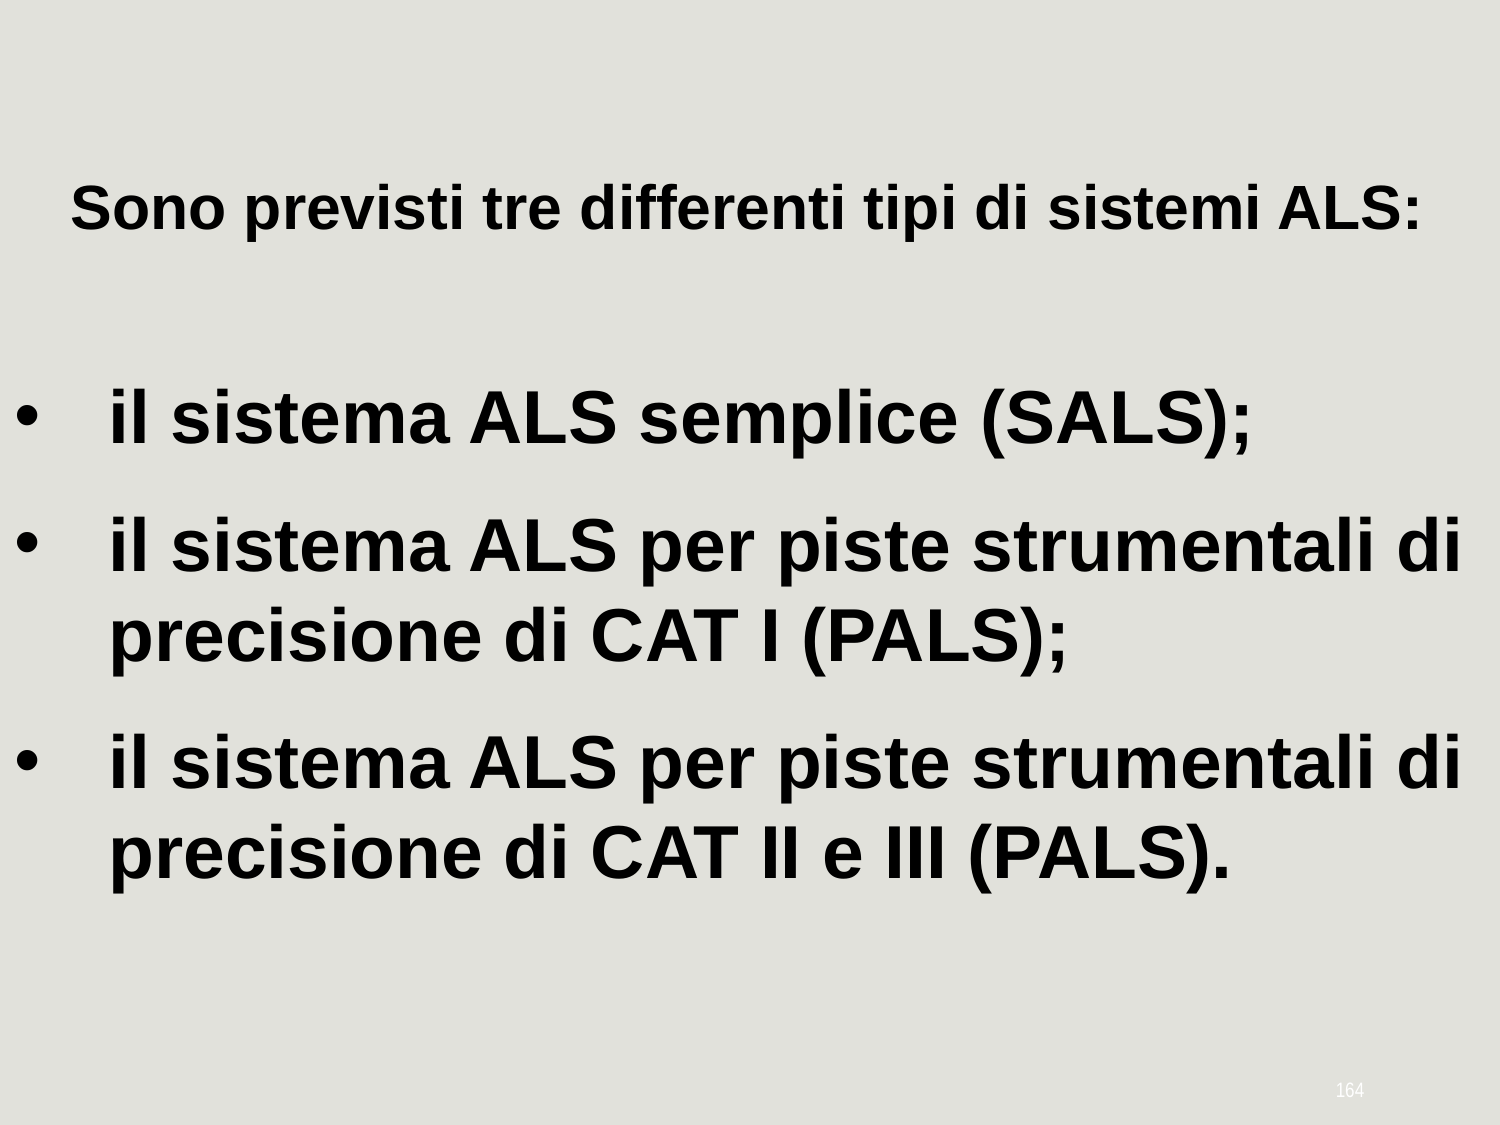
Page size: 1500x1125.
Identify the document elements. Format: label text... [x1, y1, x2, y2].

slide_number 164 [1217, 1059, 1380, 1120]
text_box il sistema ALS semplice (SALS); il sistema ALS per piste strumentali di precisione di CAT I (PALS); il sistema ALS per piste strumentali di precisione di CAT II e III (PALS). [0, 361, 1500, 902]
text_box Sono previsti tre differenti tipi di sistemi ALS: [5, 159, 1500, 250]
